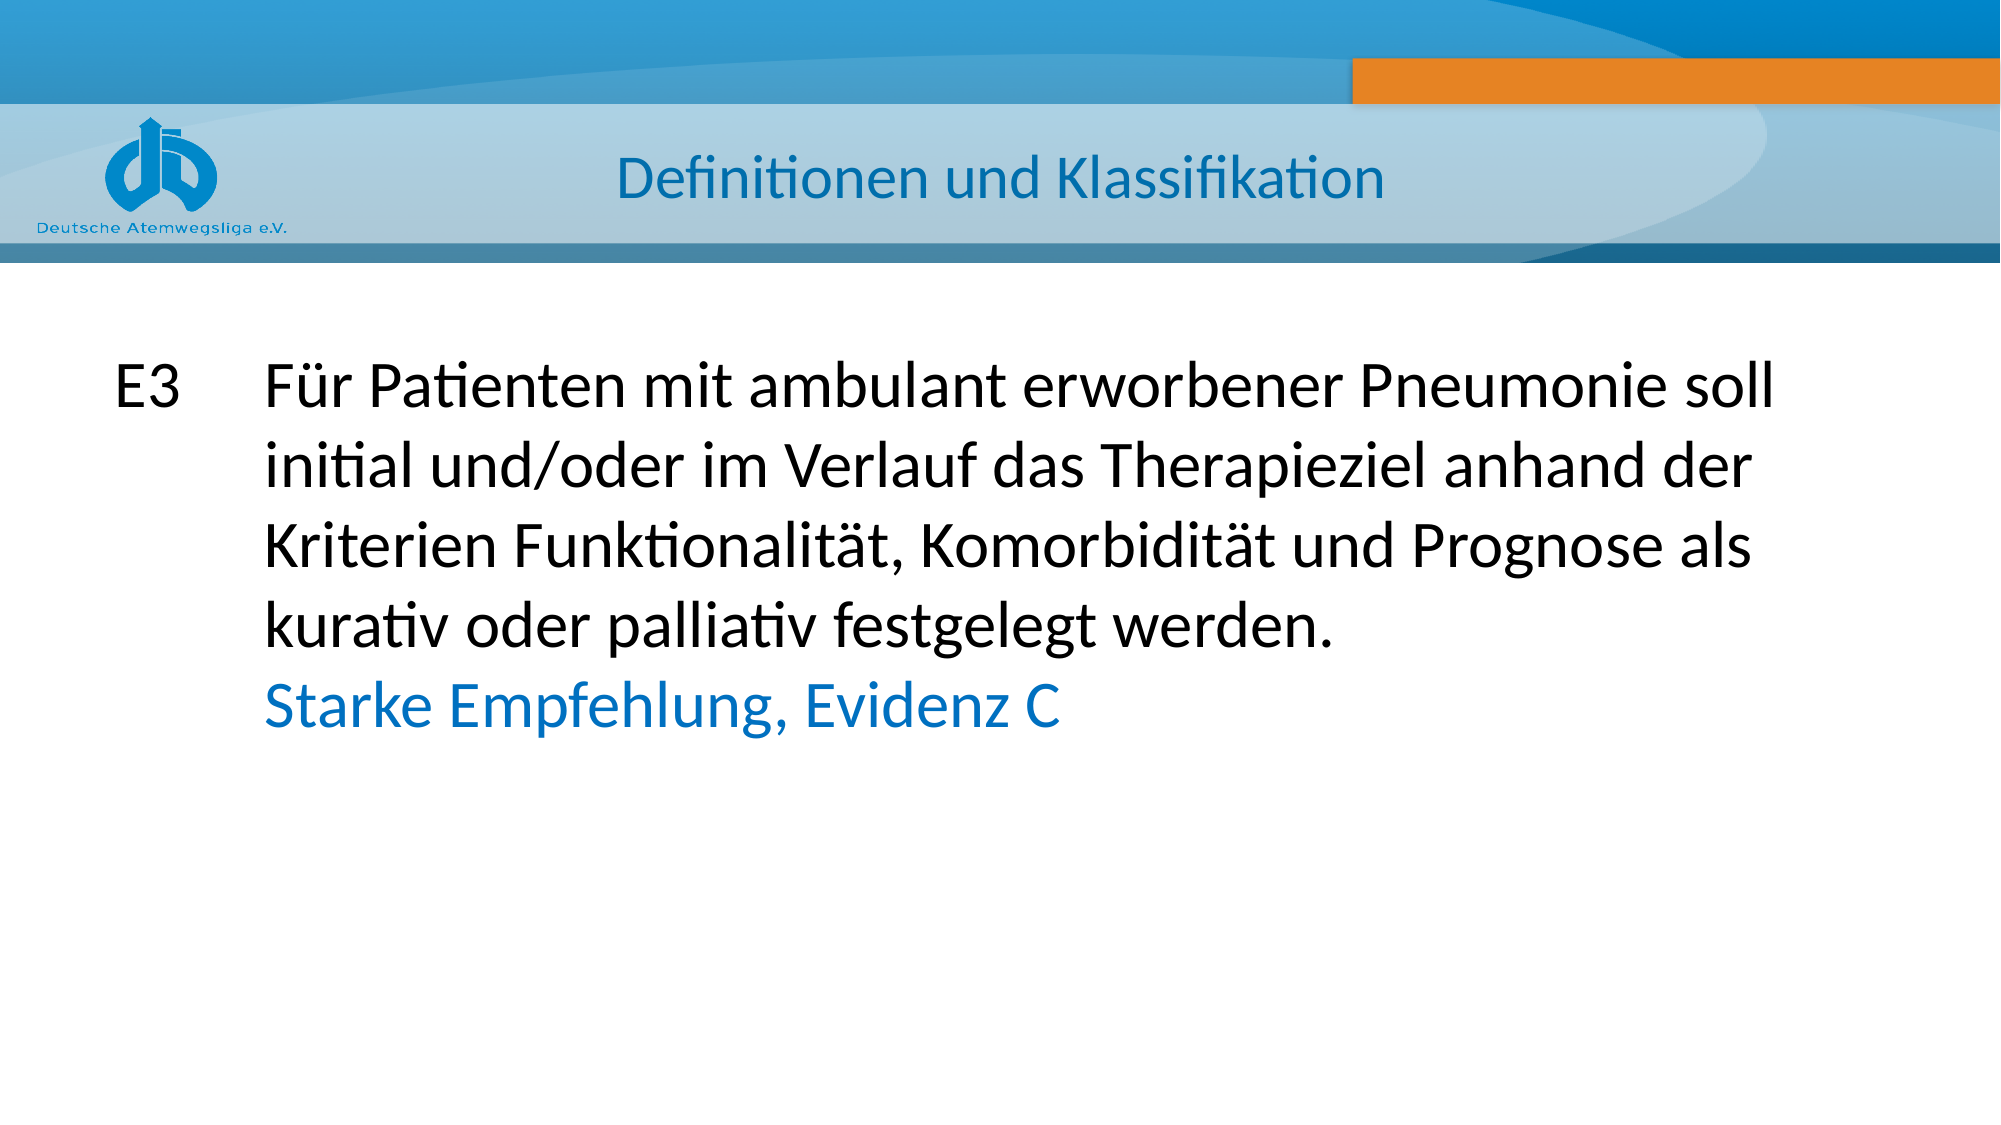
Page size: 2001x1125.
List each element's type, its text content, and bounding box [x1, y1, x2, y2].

picture [0, 244, 2000, 263]
list E3 Für Patienten mit ambulant erworbener Pneumonie soll initial und/oder im Verlauf das Therapieziel anhand der Kriterien Funktionalität, Komorbidität und Prognose als kurativ oder palliativ festgelegt werden. Starke Empfehlung, Evidenz C [99, 333, 1900, 1076]
picture [27, 117, 295, 240]
picture [0, 0, 1680, 104]
title Definitionen und Klassifikation [295, 104, 1709, 244]
picture [182, 156, 198, 187]
